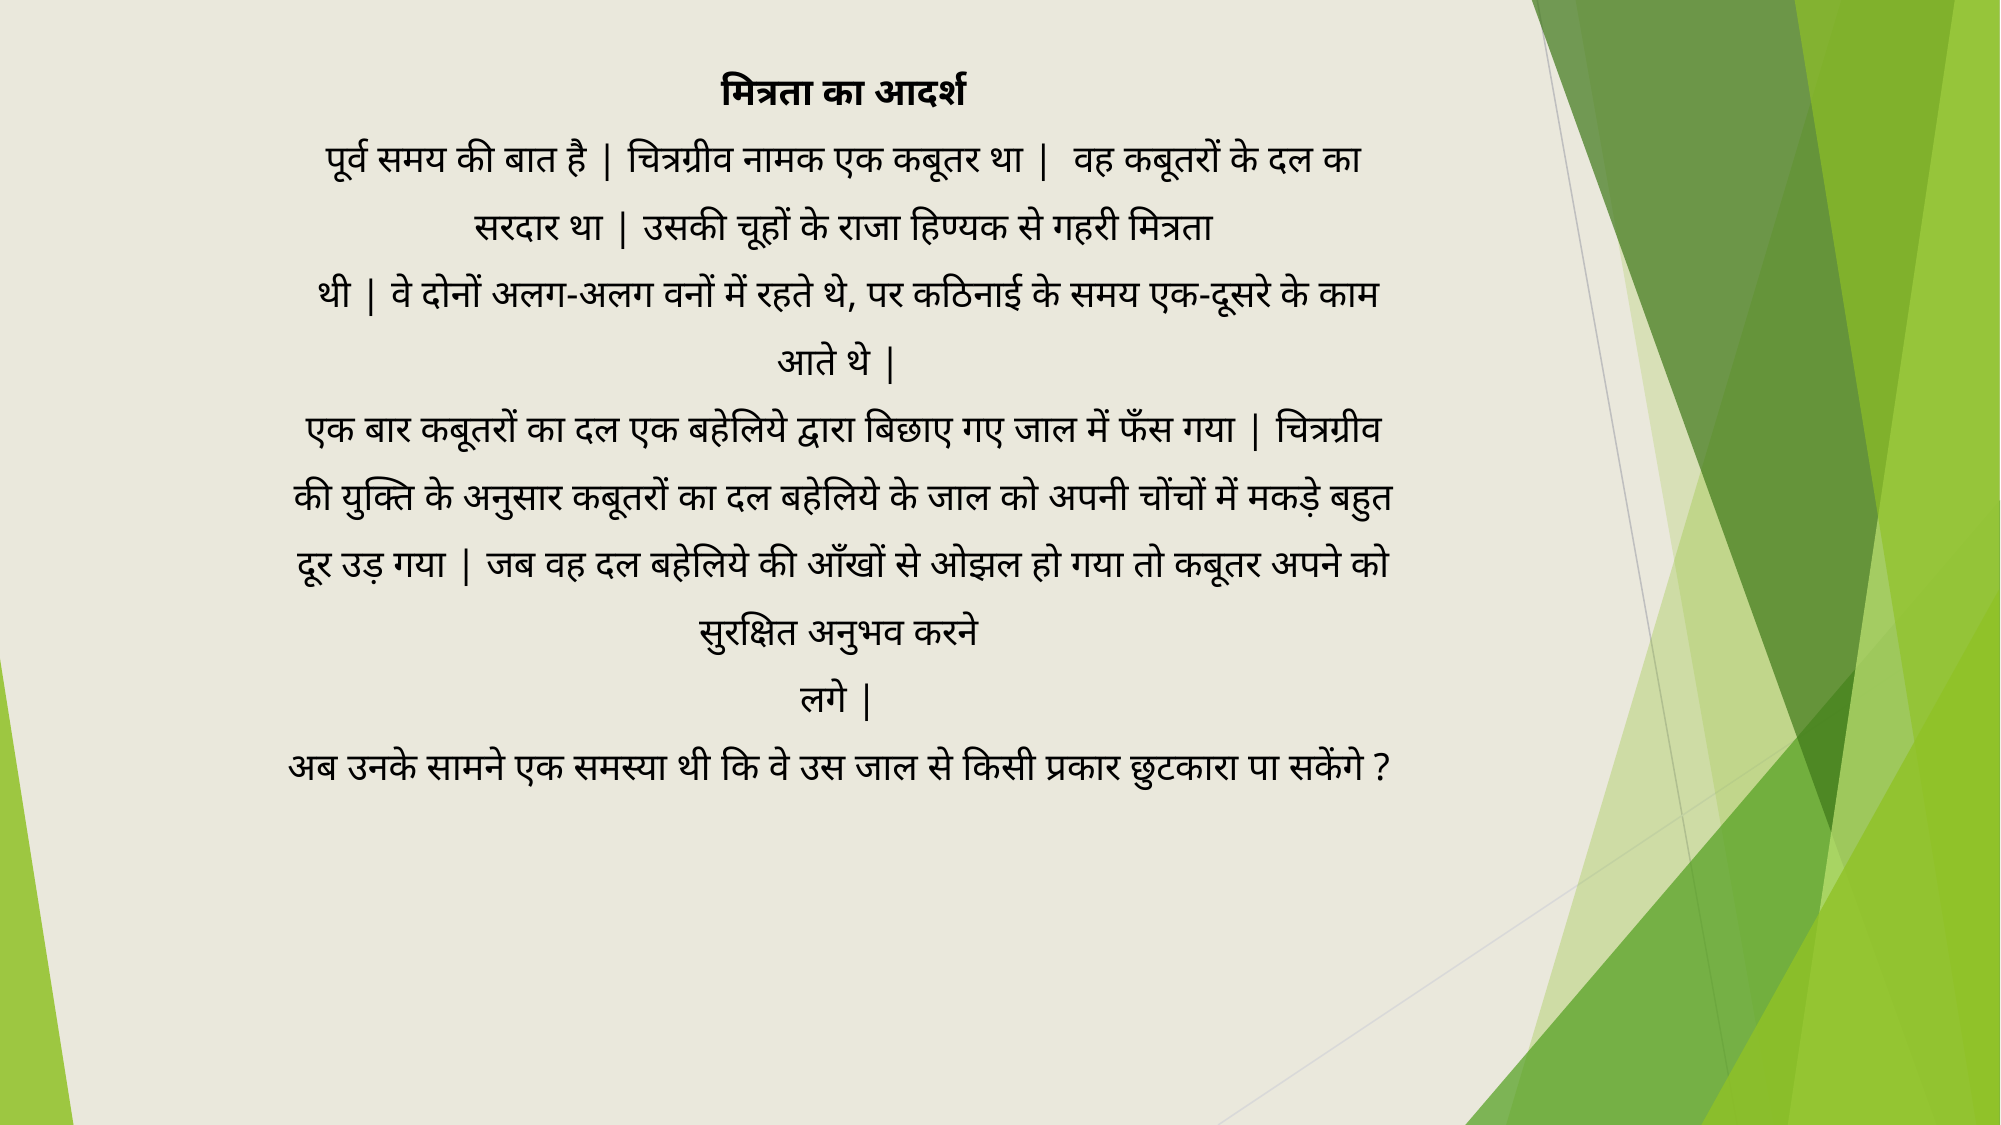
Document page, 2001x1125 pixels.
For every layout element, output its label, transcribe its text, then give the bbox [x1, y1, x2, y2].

text_box मित्रता का आदर्श पूर्व समय की बात है | चित्रग्रीव नामक एक कबूतर था | वह कबूतरों के दल का सरदार था | उसकी चूहों के राजा हिण्यक से गहरी मित्रता थी | वे दोनों अलग-अलग वनों में रहते थे, पर कठिनाई के समय एक-दूसरे के काम आते थे | एक बार कबूतरों का दल एक बहेलिये द्वारा बिछाए गए जाल में फँस गया | चित्रग्रीव की युक्ति के अनुसार कबूतरों का दल बहेलिये के जाल को अपनी चोंचों में मकड़े बहुत दूर उड़ गया | जब वह दल बहेलिये की आँखों से ओझल हो गया तो कबूतर अपने को सुरक्षित अनुभव करने लगे | अब उनके सामने एक समस्या थी कि वे उस जाल से किसी प्रकार छुटकारा पा सकेंगे ? [271, 37, 1416, 796]
